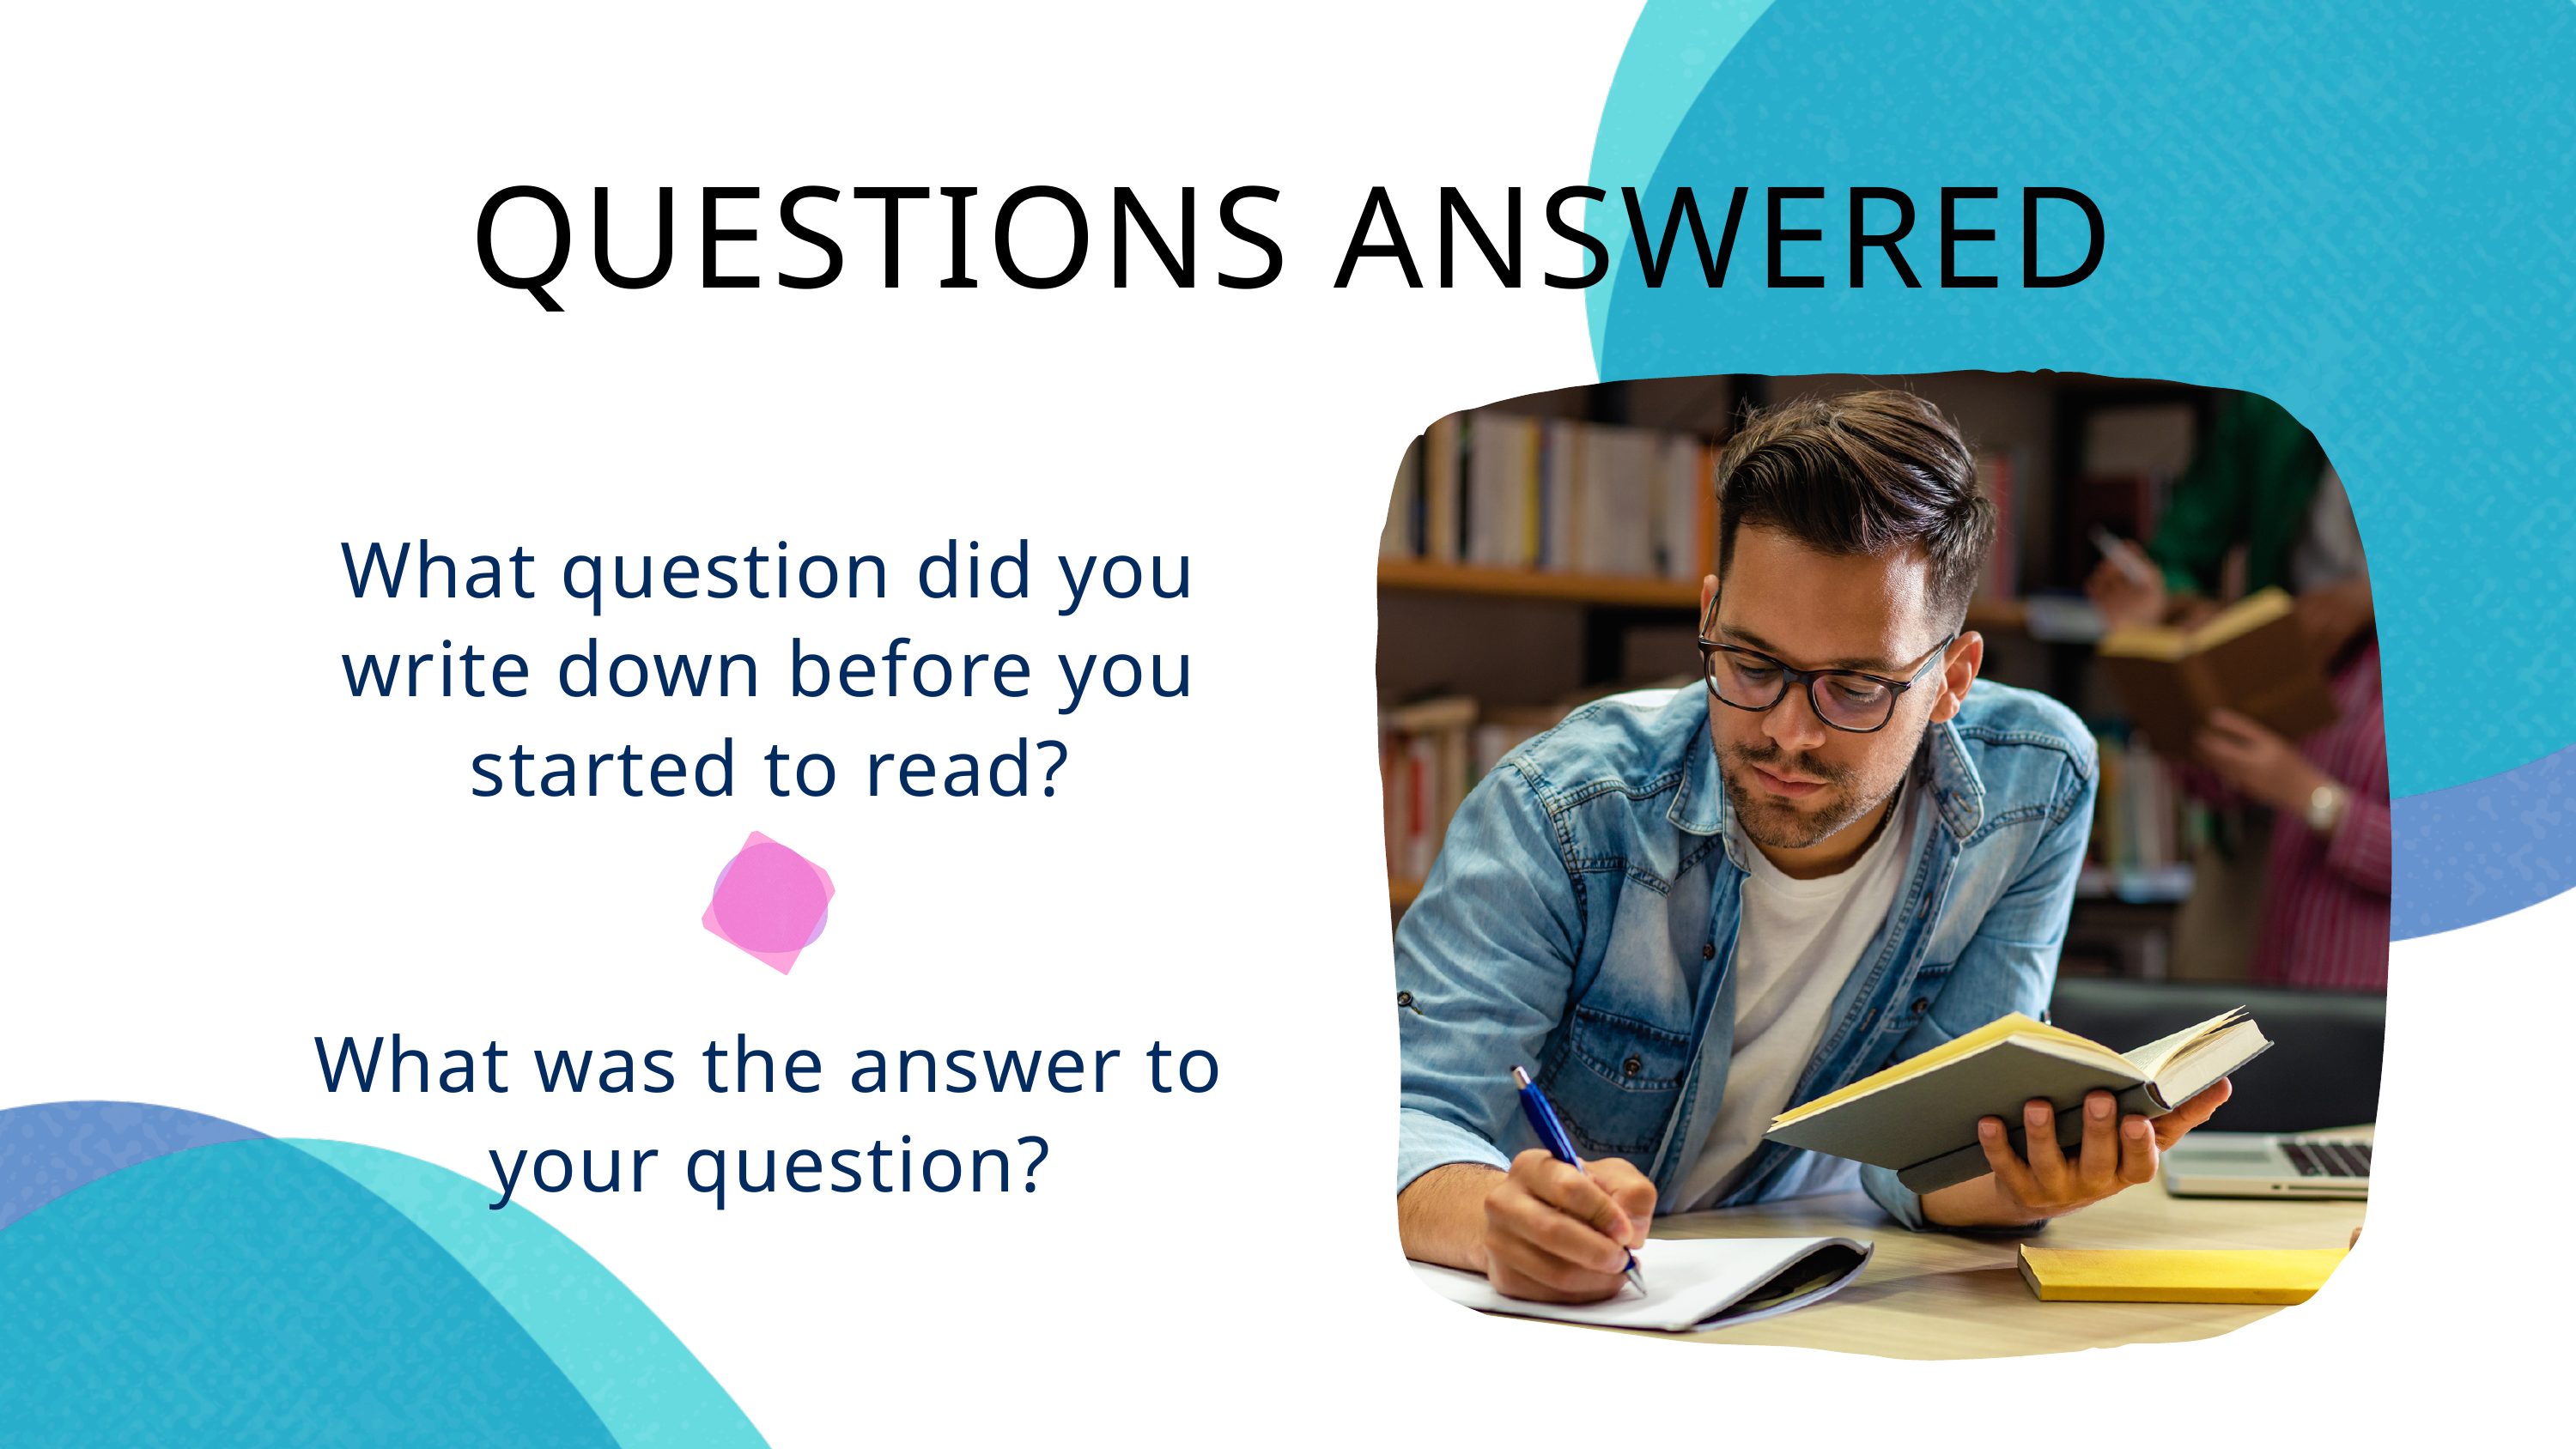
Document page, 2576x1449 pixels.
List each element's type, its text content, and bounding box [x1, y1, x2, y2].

text_box QUESTIONS ANSWERED [437, 134, 2148, 316]
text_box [697, 828, 842, 976]
text_box [0, 1131, 922, 1449]
text_box [0, 1094, 301, 1131]
text_box What question did you write down before you started to read? What was the answer to your question? [301, 514, 1240, 1208]
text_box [1375, 367, 2391, 1361]
text_box [2393, 815, 2576, 956]
text_box [1555, 0, 2576, 815]
